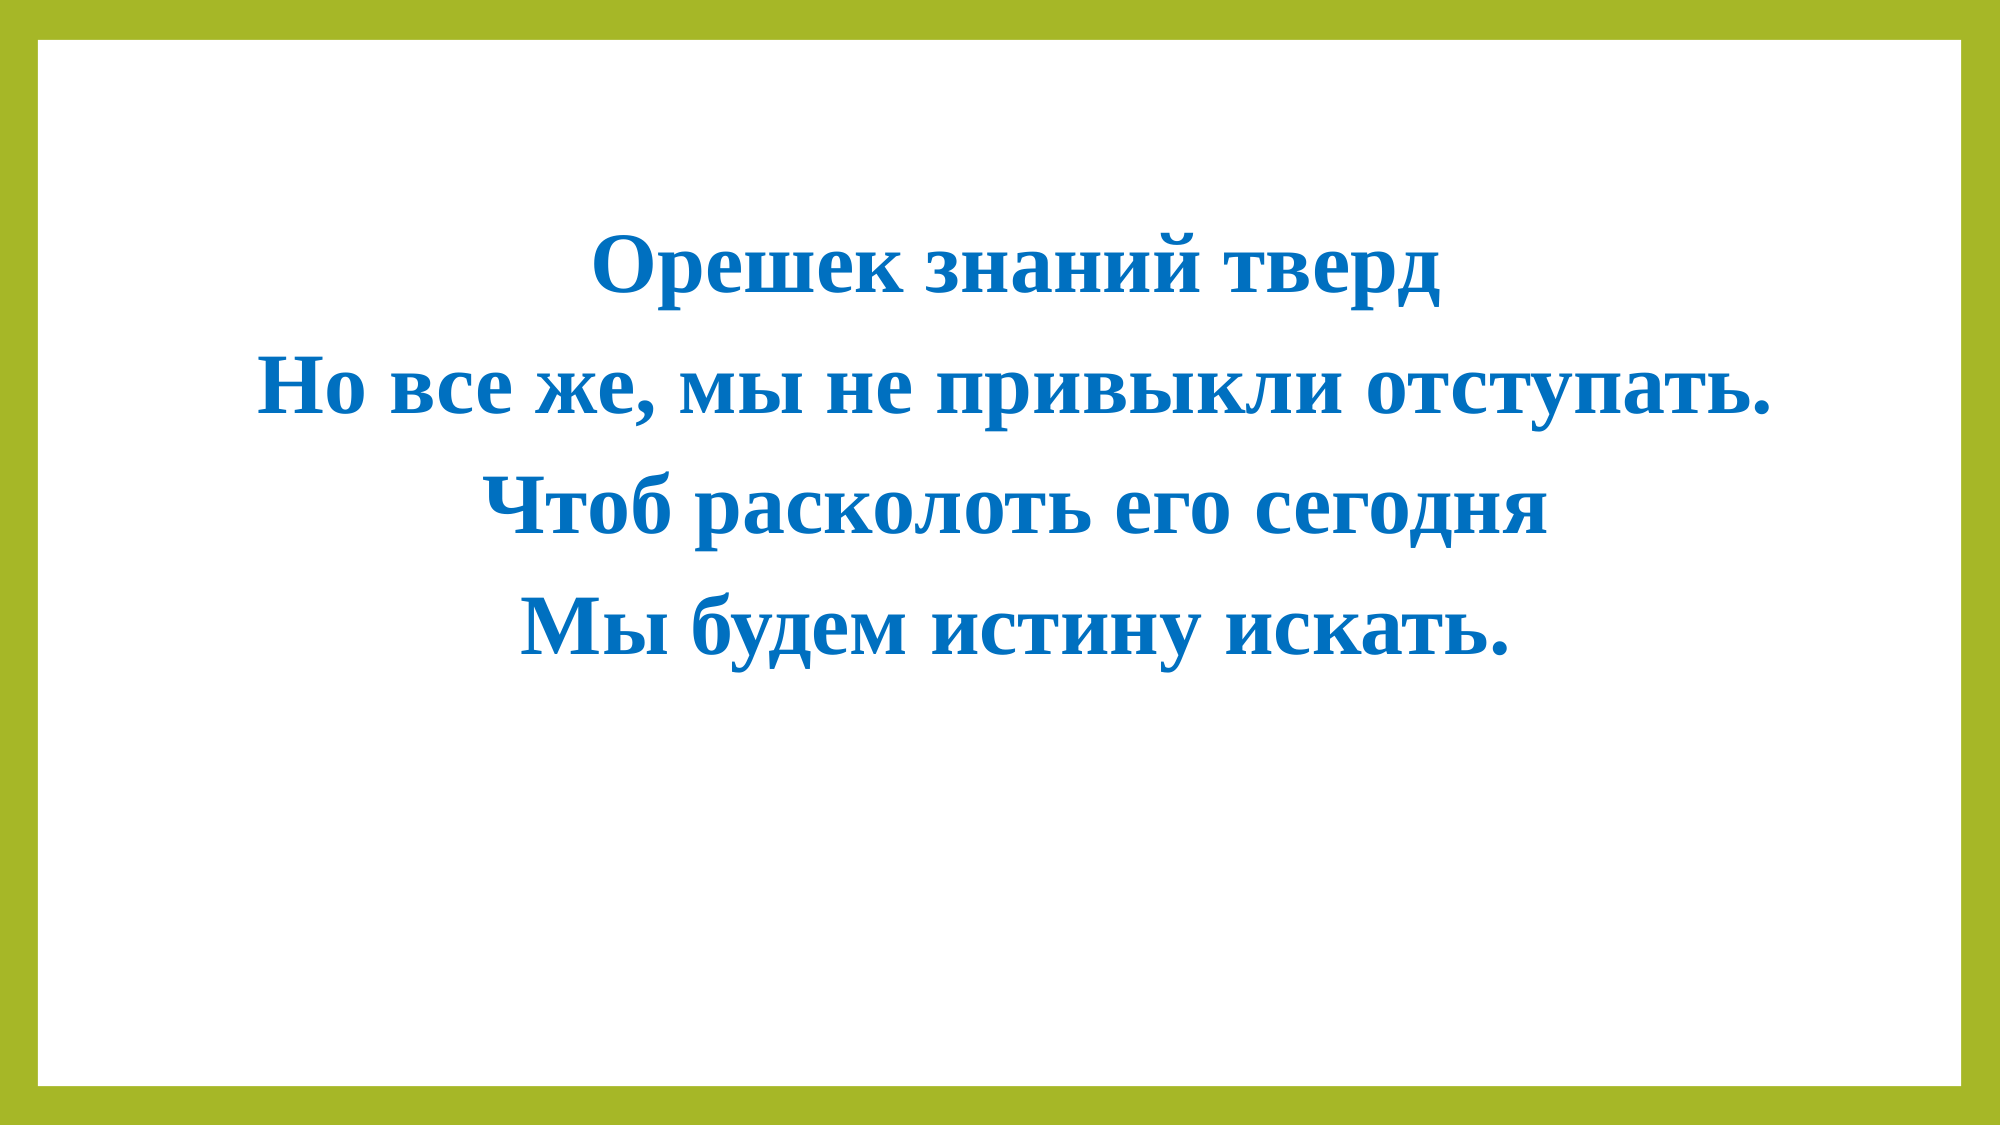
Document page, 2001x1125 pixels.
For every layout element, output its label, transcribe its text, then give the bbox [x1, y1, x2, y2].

list Орешек знаний тверд Но все же, мы не привыкли отступать. Чтоб расколоть его сегодня Мы будем истину искать. [187, 210, 1808, 874]
